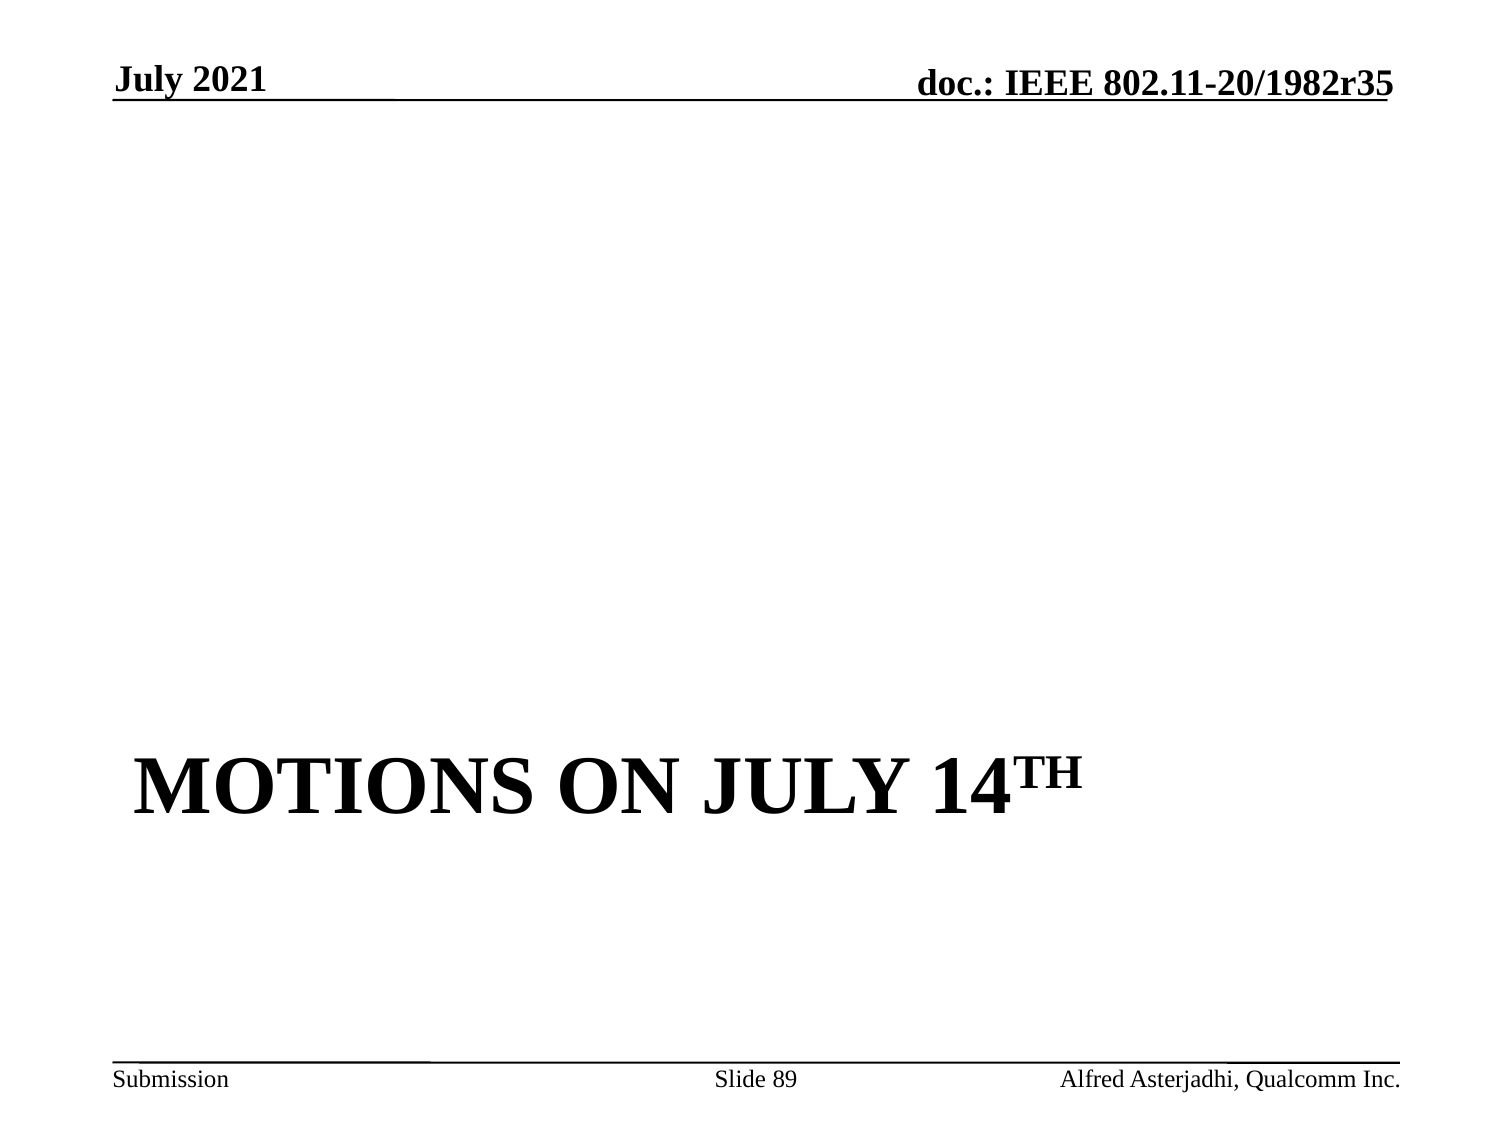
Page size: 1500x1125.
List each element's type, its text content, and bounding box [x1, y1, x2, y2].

slide_number Slide 89 [712, 1061, 800, 1123]
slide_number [114, 54, 423, 100]
footer Alfred Asterjadhi, Qualcomm Inc. [878, 1061, 1402, 1093]
title Motions on July 14th [118, 722, 1394, 947]
